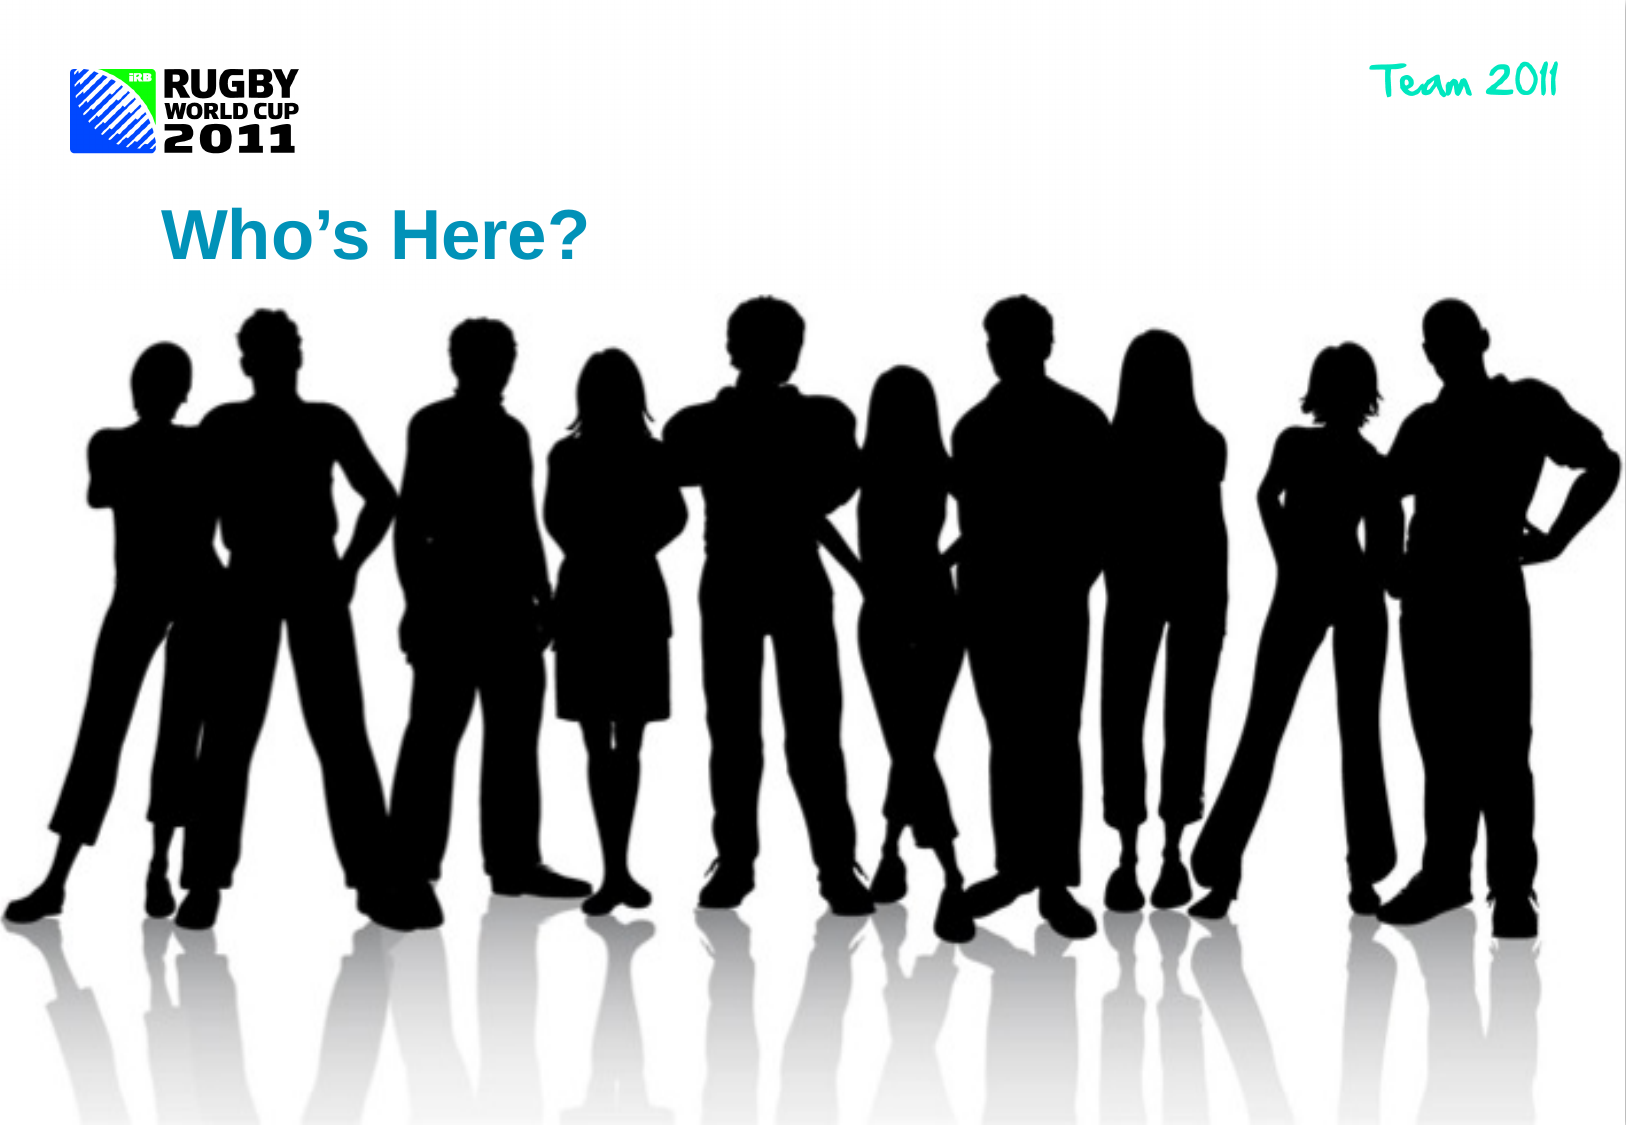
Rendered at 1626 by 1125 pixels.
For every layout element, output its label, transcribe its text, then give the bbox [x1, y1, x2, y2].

picture [0, 0, 1625, 1125]
text_box Who’s Here? [146, 181, 1528, 289]
